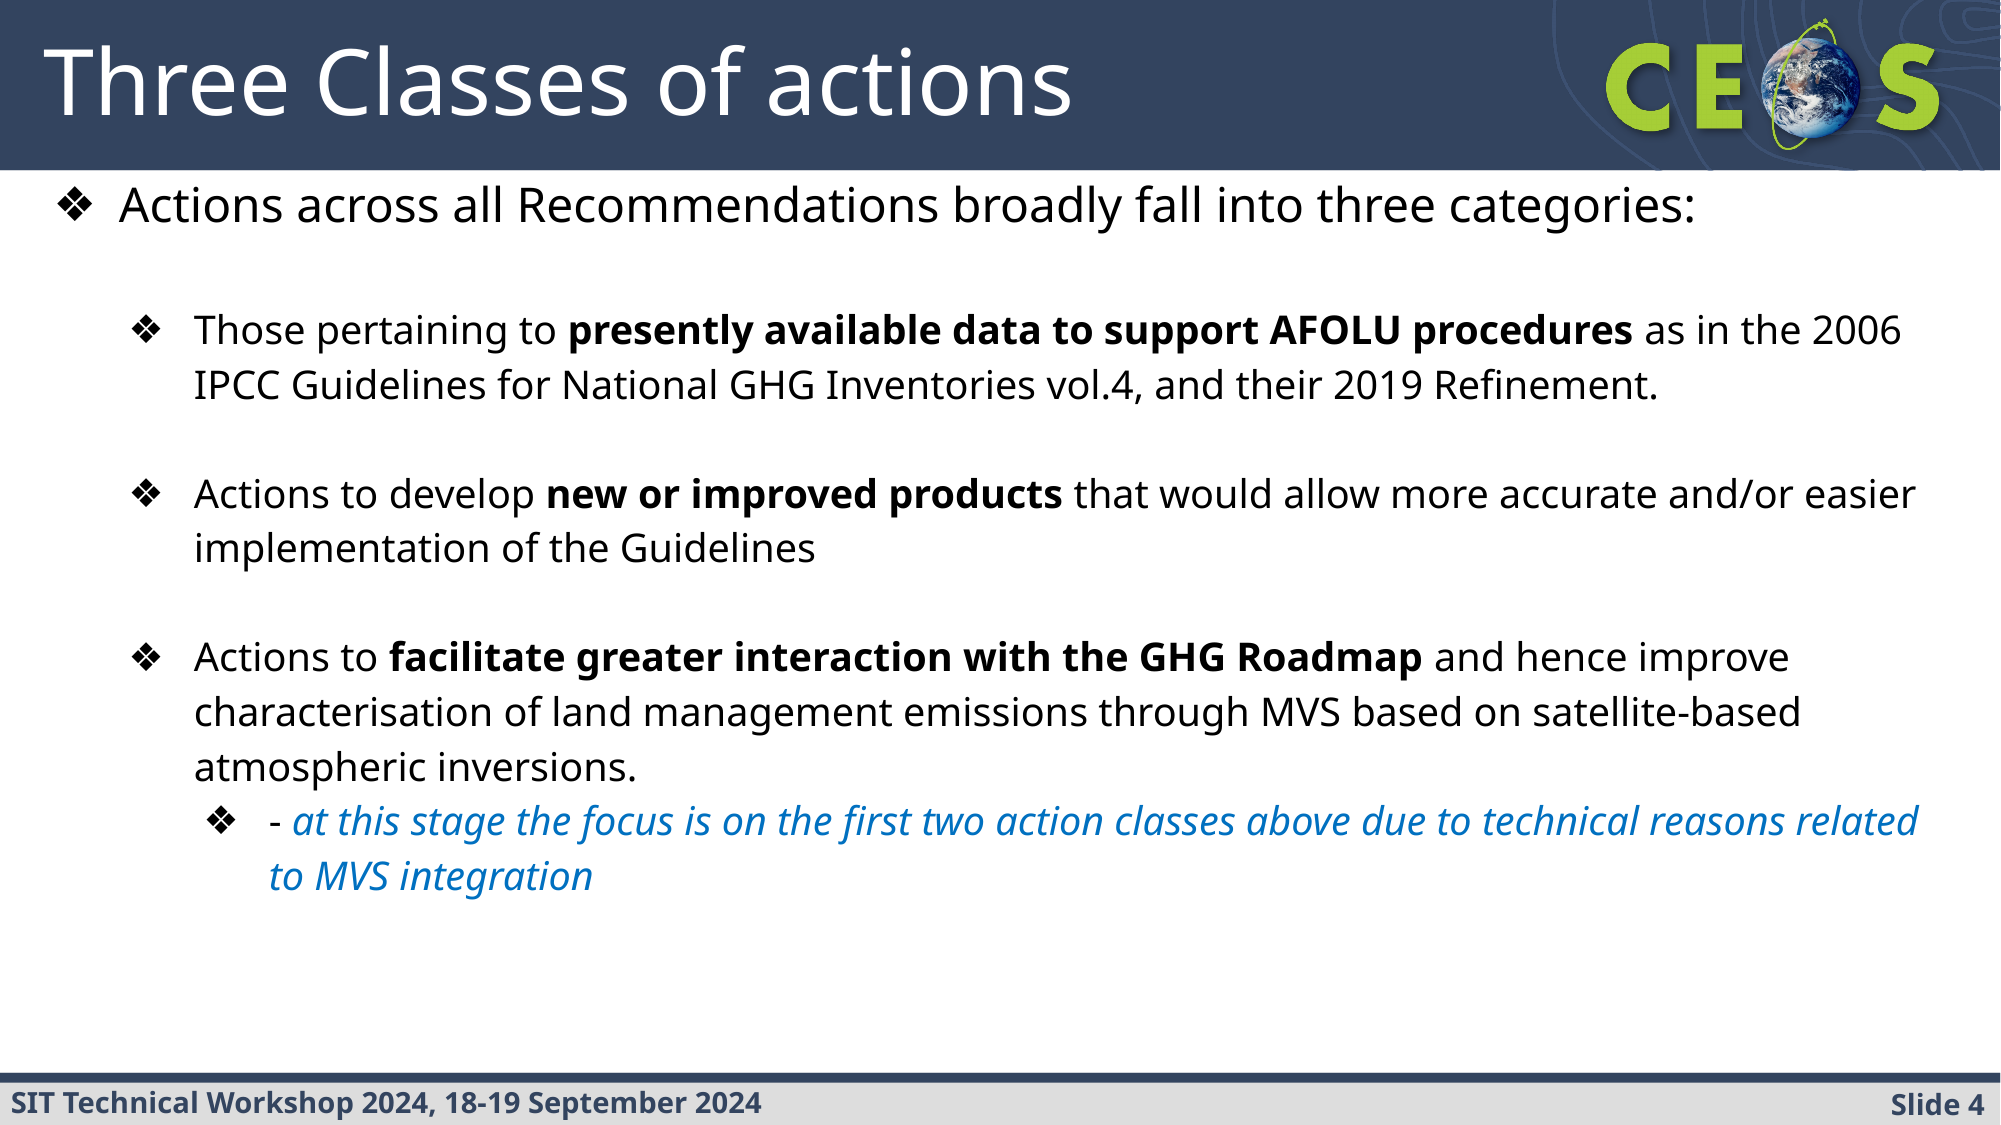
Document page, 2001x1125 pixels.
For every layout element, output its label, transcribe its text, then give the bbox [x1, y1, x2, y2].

list Actions across all Recommendations broadly fall into three categories: Those pertaining to presently available data to support AFOLU procedures as in the 2006 IPCC Guidelines for National GHG Inventories vol.4, and their 2019 Refinement. Actions to develop new or improved products that would allow more accurate and/or easier implementation of the Guidelines Actions to facilitate greater interaction with the GHG Roadmap and hence improve characterisation of land management emissions through MVS based on satellite-based atmospheric inversions. - at this stage the focus is on the first two action classes above due to technical reasons related to MVS integration [28, 100, 1953, 1072]
picture [1606, 18, 1939, 100]
title Three Classes of actions [28, 28, 1569, 157]
